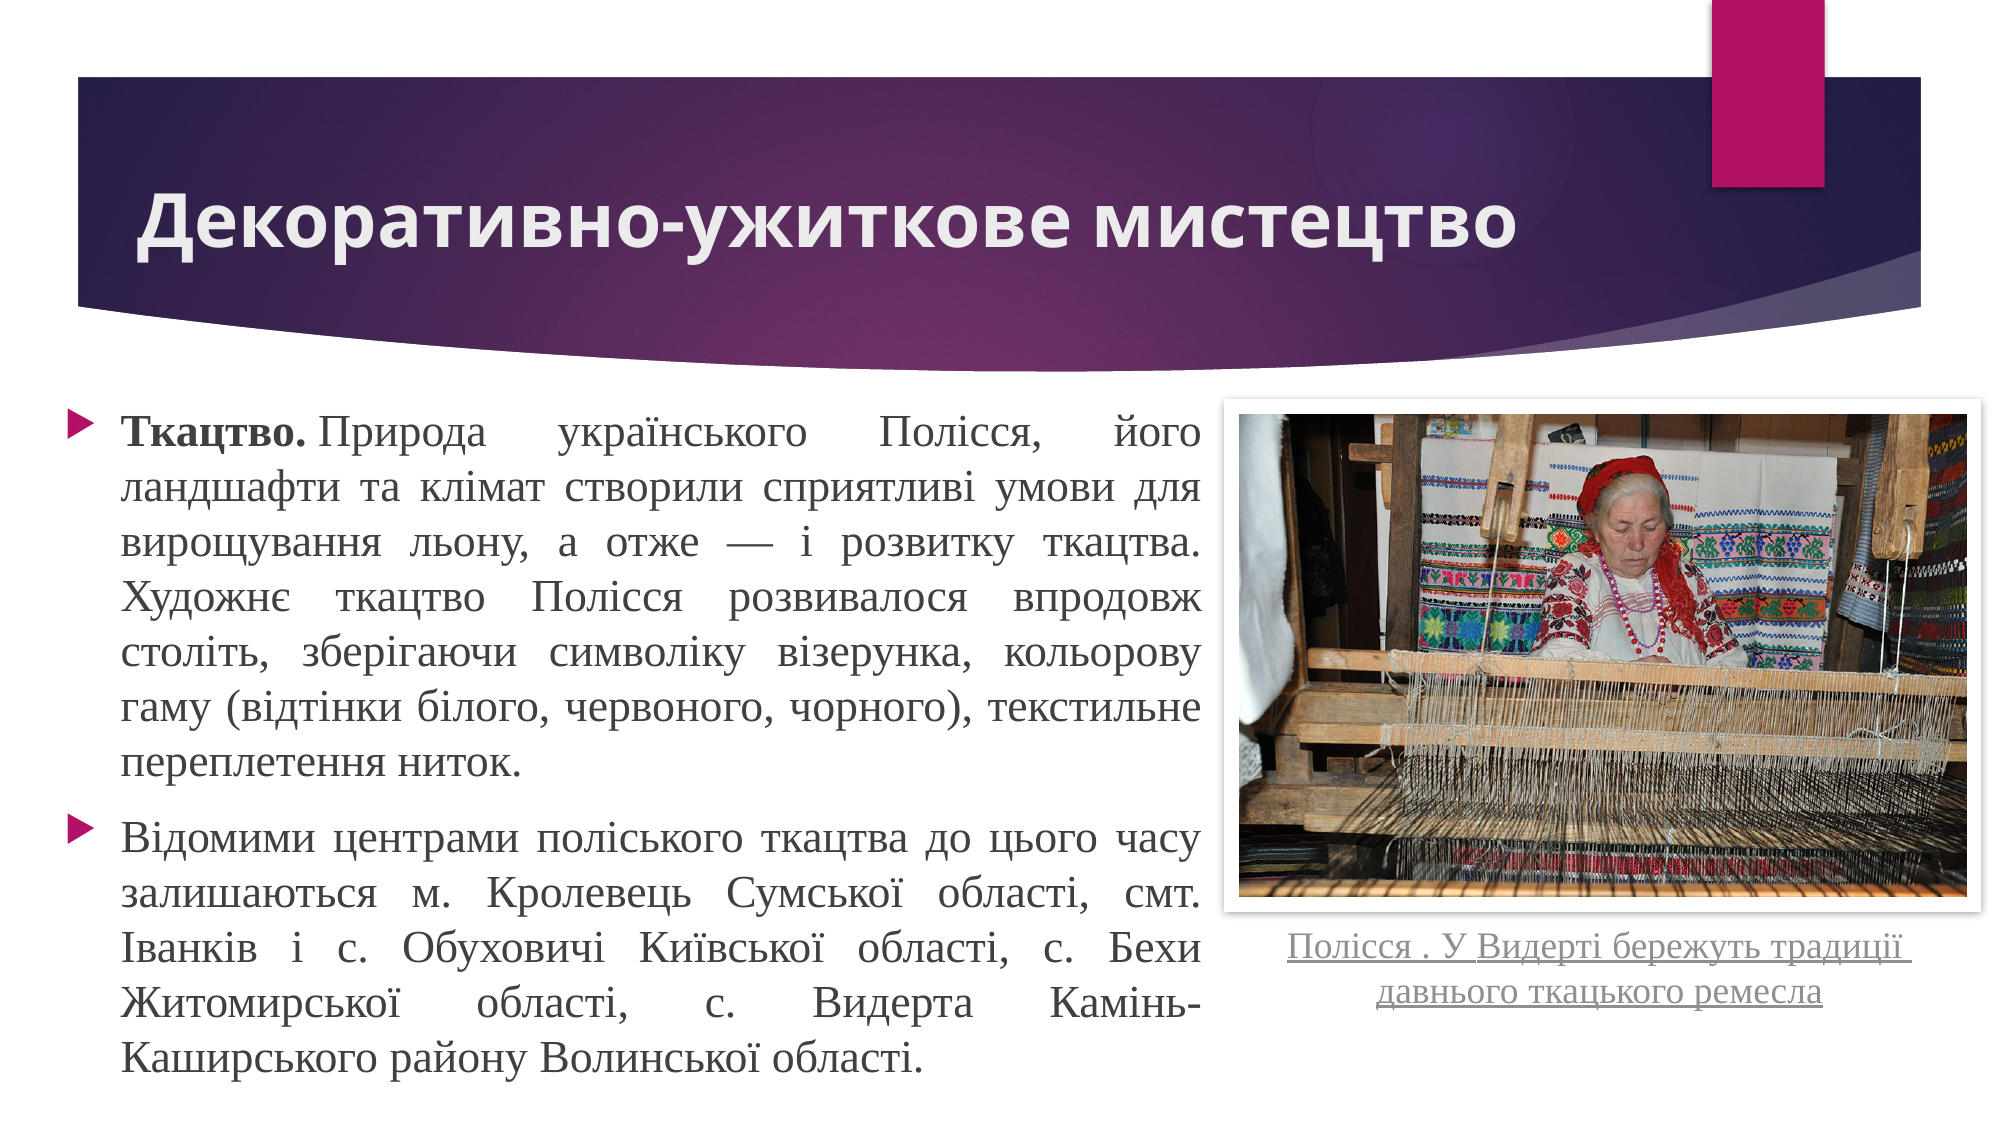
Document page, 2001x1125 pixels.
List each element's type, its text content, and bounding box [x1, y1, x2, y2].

text_box Ткацтво. Природа українського Полісся, його ландшафти та клімат створили сприятливі умови для вирощування льону, а отже — і розвитку ткацтва. Художнє ткацтво Полісся розвивалося впродовж століть, зберігаючи символіку візерунка, кольорову гаму (відтінки білого, червоного, чорного), текстильне переплетення ниток. Відомими центрами поліського ткацтва до цього часу залишаються м. Кролевець Сумської області, смт. Іванків і с. Обуховичі Київської області, с. Бехи Житомирської області, с. Видерта Камінь-Каширського району Волинської області. [49, 393, 1218, 1100]
title Декоративно-ужиткове мистецтво [122, 159, 1856, 276]
picture [1238, 413, 1967, 898]
text_box Полісся . У Видерті бережуть традиції давнього ткацького ремесла [1246, 919, 1953, 1064]
